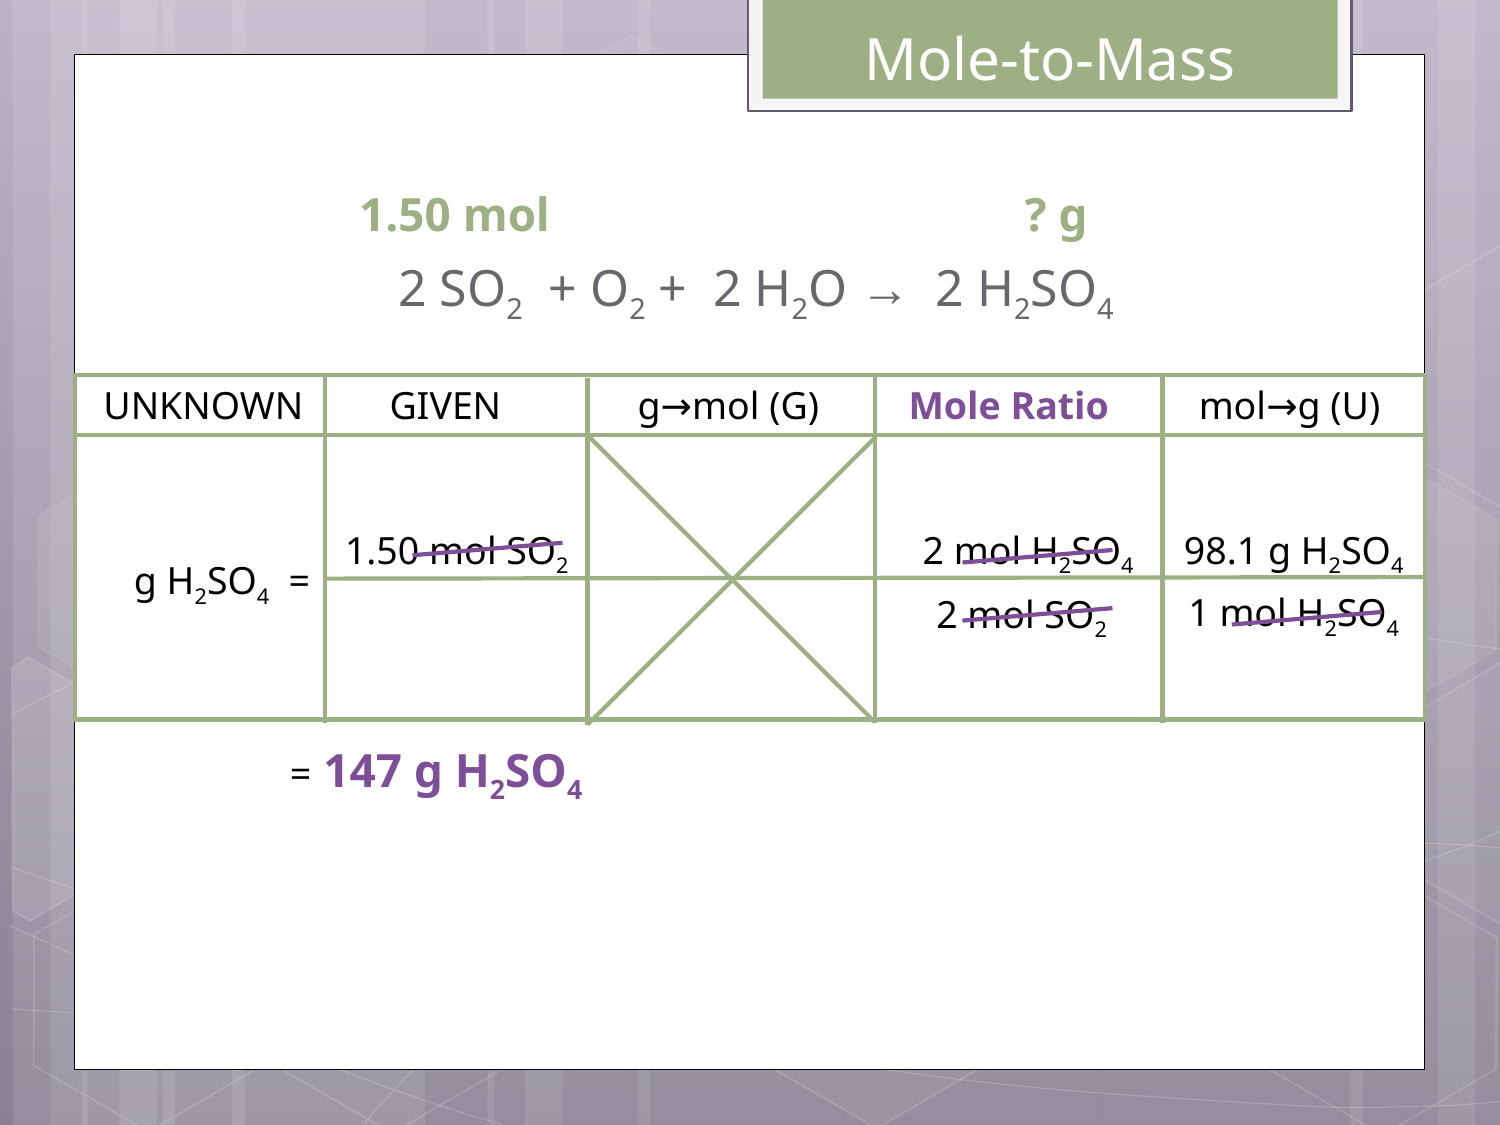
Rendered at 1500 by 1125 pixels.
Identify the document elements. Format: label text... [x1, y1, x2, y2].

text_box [962, 549, 1383, 625]
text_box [187, 178, 1338, 326]
text_box Mole-to-Mass [762, 14, 1338, 99]
text_box = 147 g H2SO4 [275, 735, 675, 820]
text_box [587, 434, 876, 540]
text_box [412, 542, 1113, 621]
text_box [587, 629, 876, 725]
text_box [74, 374, 1426, 726]
